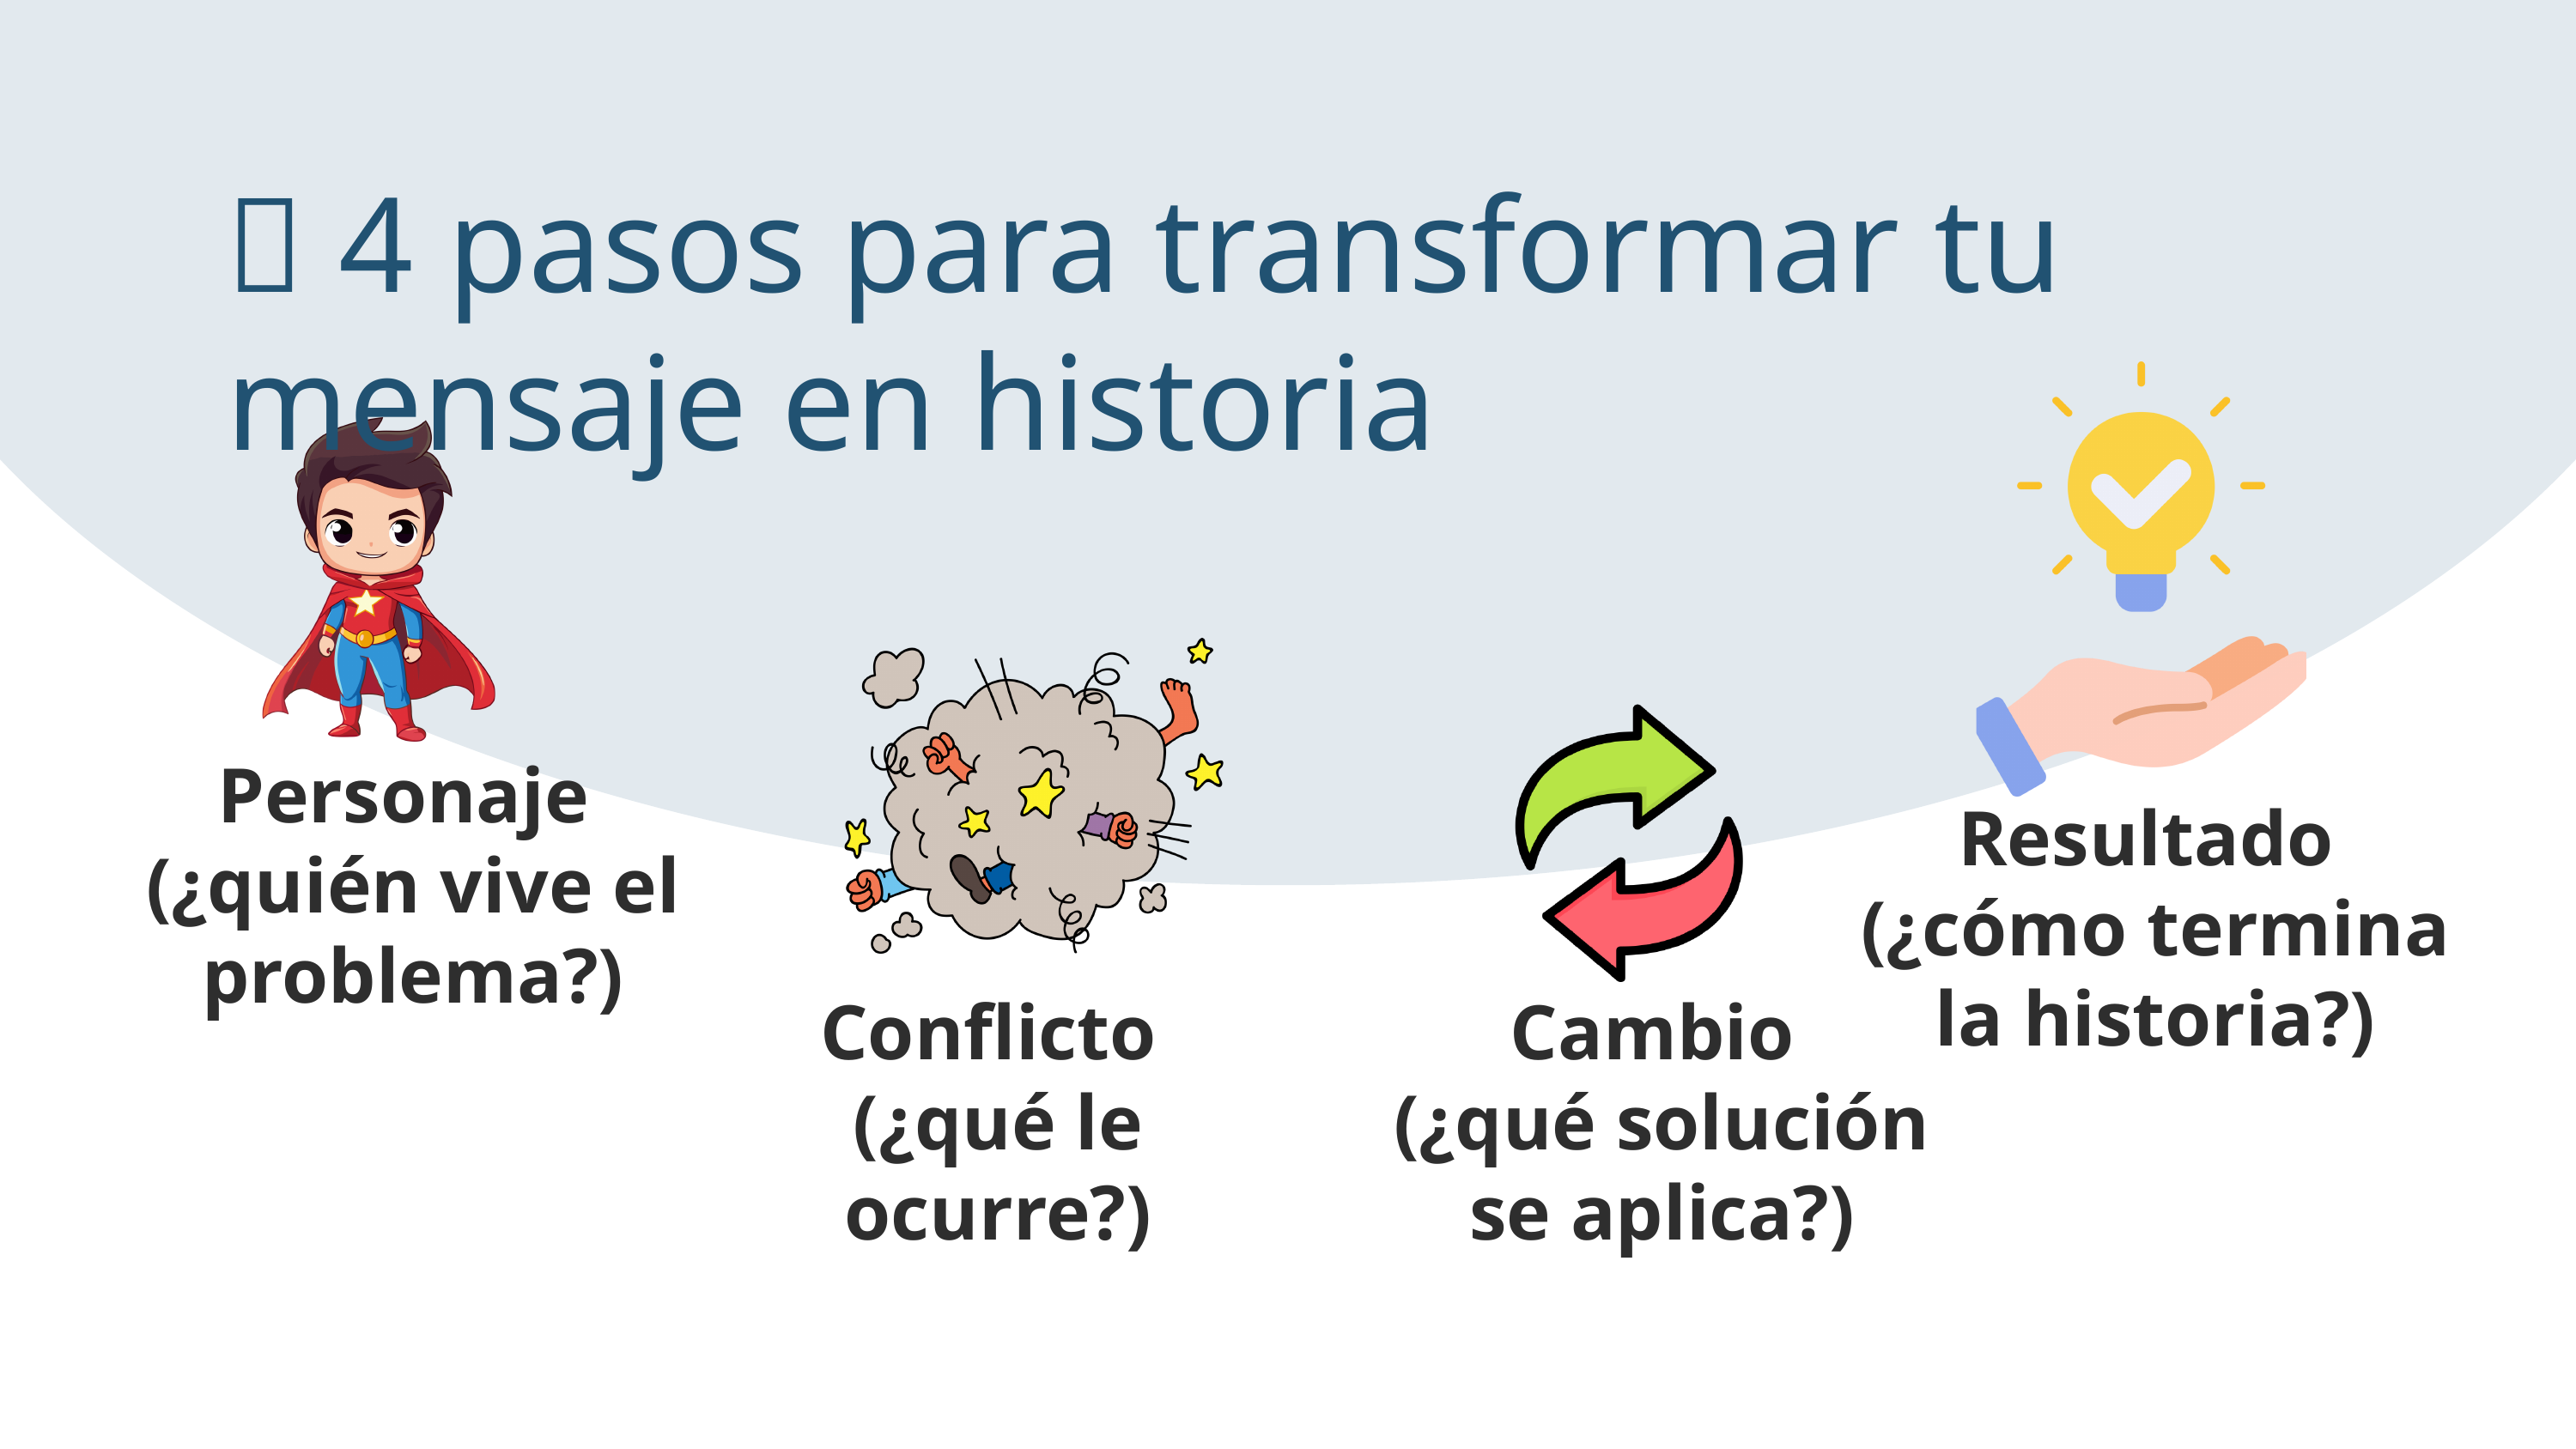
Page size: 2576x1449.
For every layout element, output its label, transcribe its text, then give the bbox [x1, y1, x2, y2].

text_box Personaje (¿quién vive el problema?) [102, 895, 724, 1019]
text_box Cambio (¿qué solución se aplica?) [1347, 985, 1977, 1256]
text_box [844, 895, 1224, 954]
text_box [1500, 895, 1758, 982]
text_box Conflicto (¿qué le ocurre?) [773, 985, 1224, 1256]
text_box Resultado (¿cómo termina la historia?) [1821, 895, 2490, 1061]
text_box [0, 0, 2576, 886]
